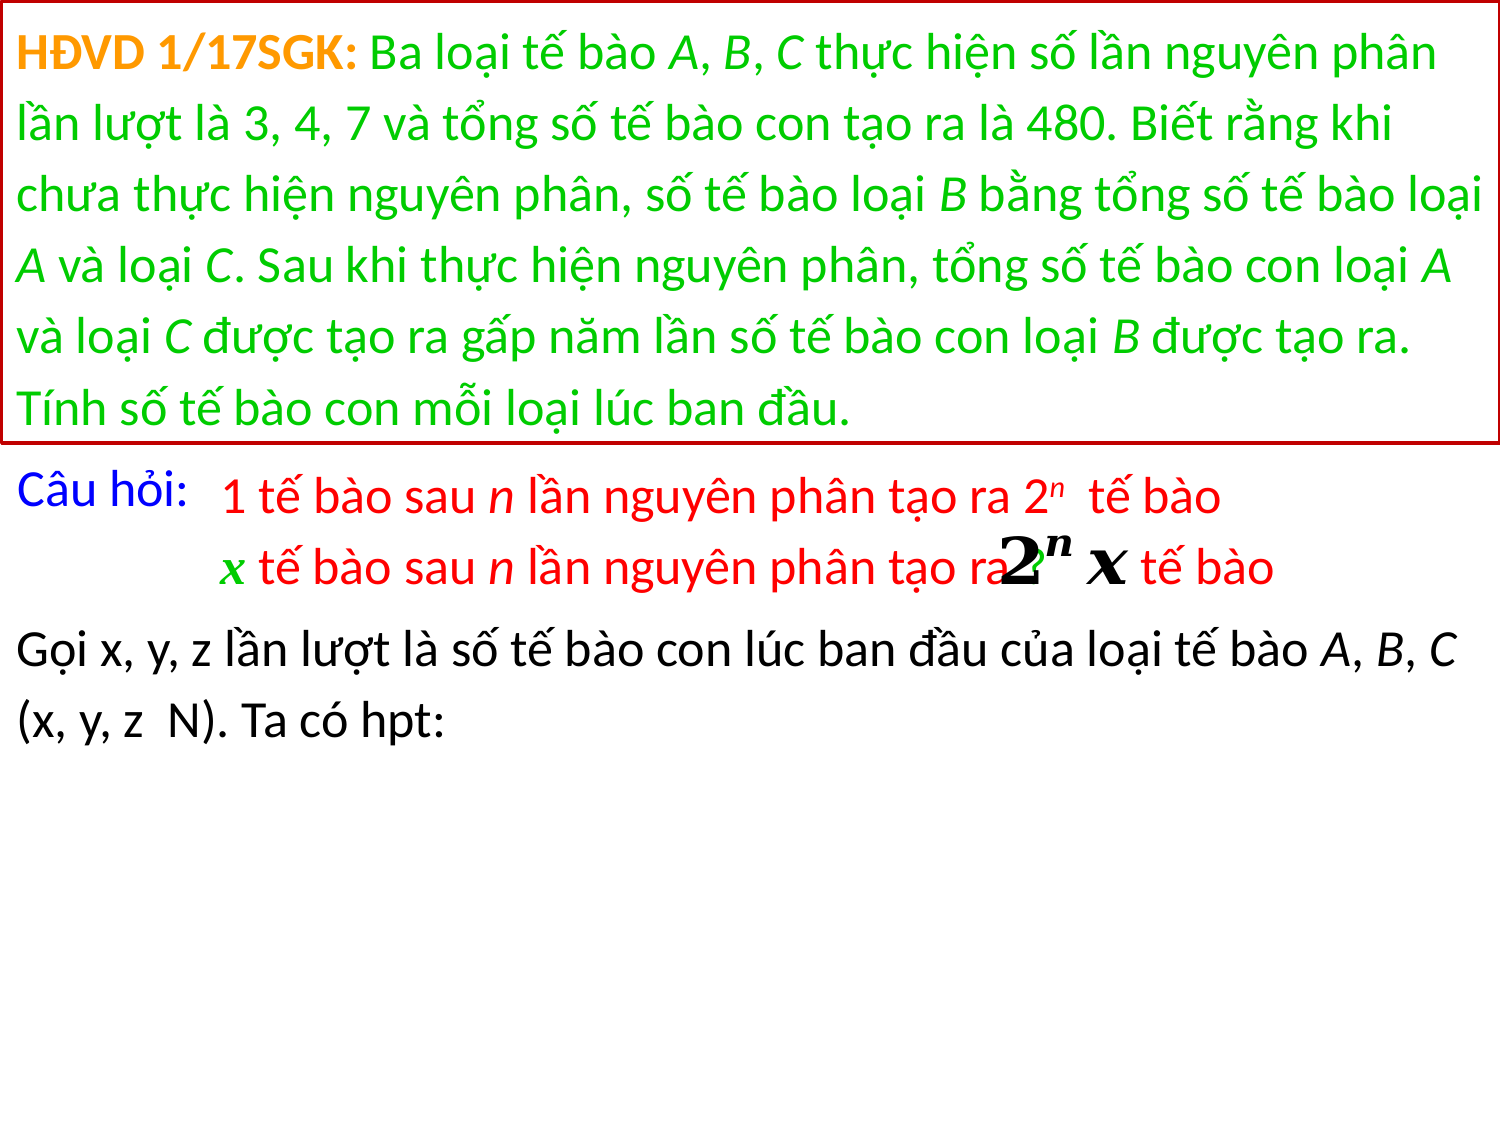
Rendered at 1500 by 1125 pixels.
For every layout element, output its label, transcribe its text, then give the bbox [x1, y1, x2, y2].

text_box Câu hỏi: [2, 446, 217, 524]
text_box HĐVD 1/17SGK: Ba loại tế bào A, B, C thực hiện số lần nguyên phân lần lượt là 3, 4, 7 và tổng số tế bào con tạo ra là 480. Biết rằng khi chưa thực hiện nguyên phân, số tế bào loại B bằng tổng số tế bào loại A và loại C. Sau khi thực hiện nguyên phân, tổng số tế bào con loại A và loại C được tạo ra gấp năm lần số tế bào con loại B được tạo ra. Tính số tế bào con mỗi loại lúc ban đầu. [1, 0, 1500, 443]
text_box 1 tế bào sau n lần nguyên phân tạo ra 2n tế bào x tế bào sau n lần nguyên phân tạo ra ? tế bào [206, 444, 1291, 603]
